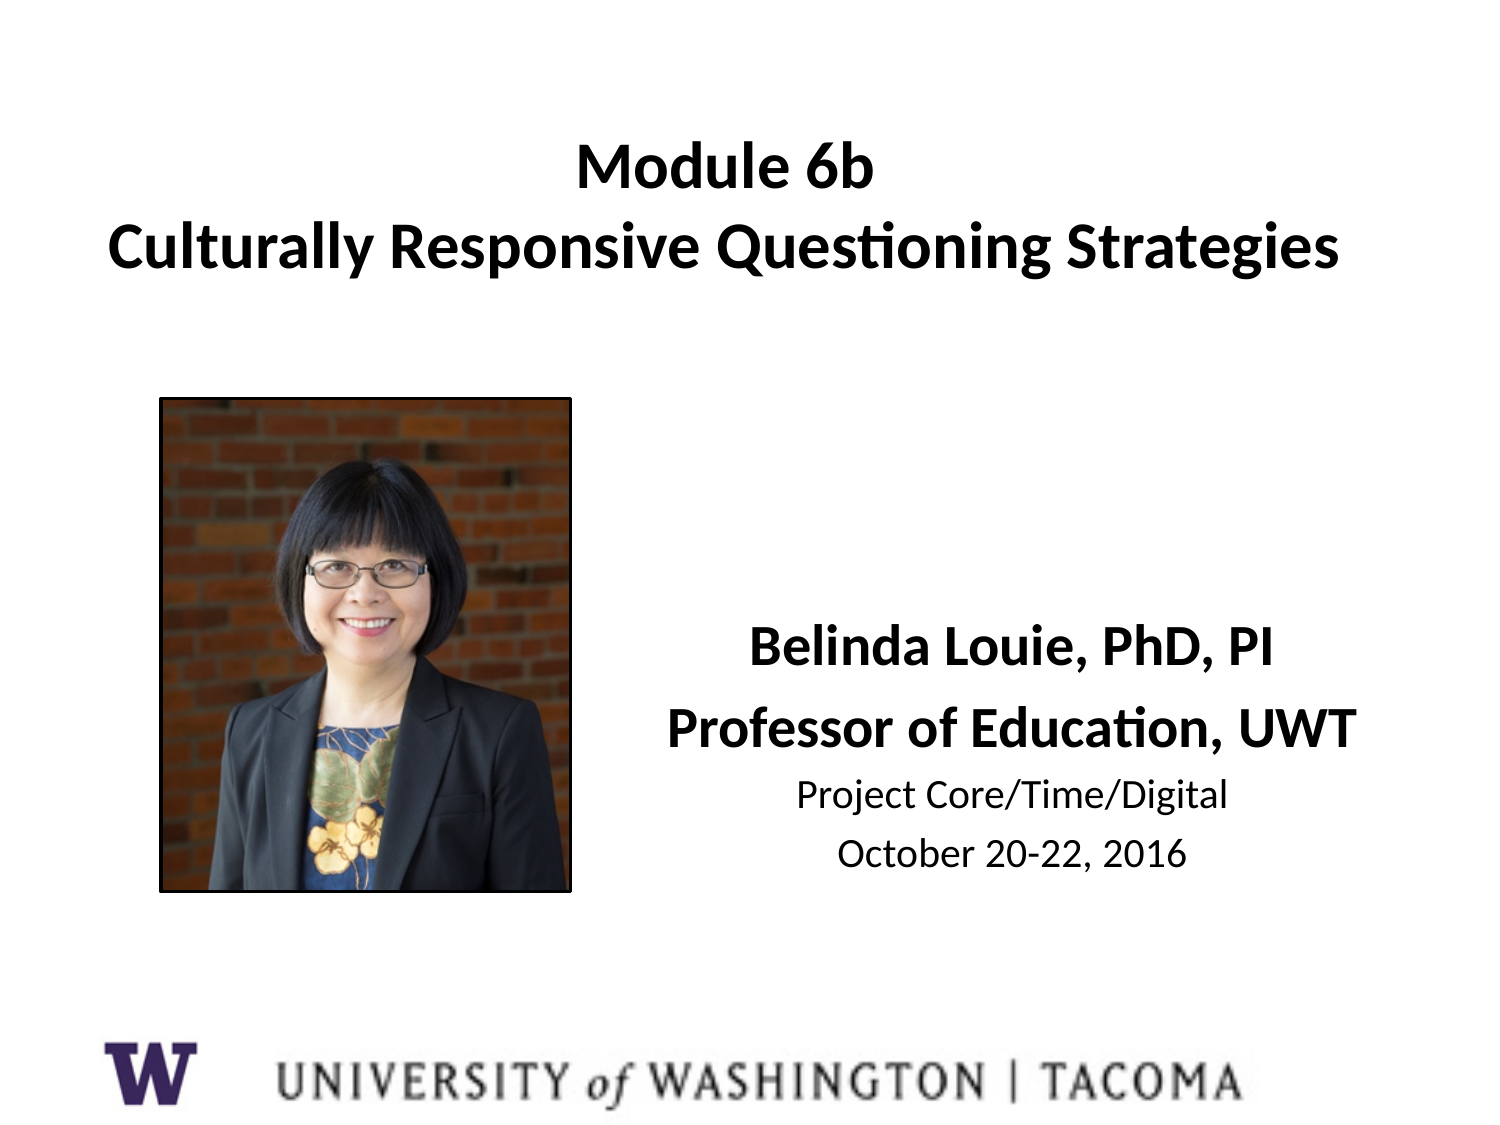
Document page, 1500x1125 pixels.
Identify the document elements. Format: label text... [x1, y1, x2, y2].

picture [162, 399, 570, 891]
title Module 6b Culturally Responsive Questioning Strategies [87, 80, 1363, 322]
subtitle Belinda Louie, PhD, PI Professor of Education, UWT Project Core/Time/Digital October 20-22, 2016 [624, 600, 1400, 888]
picture [249, 1026, 1272, 1125]
picture [87, 1025, 210, 1117]
